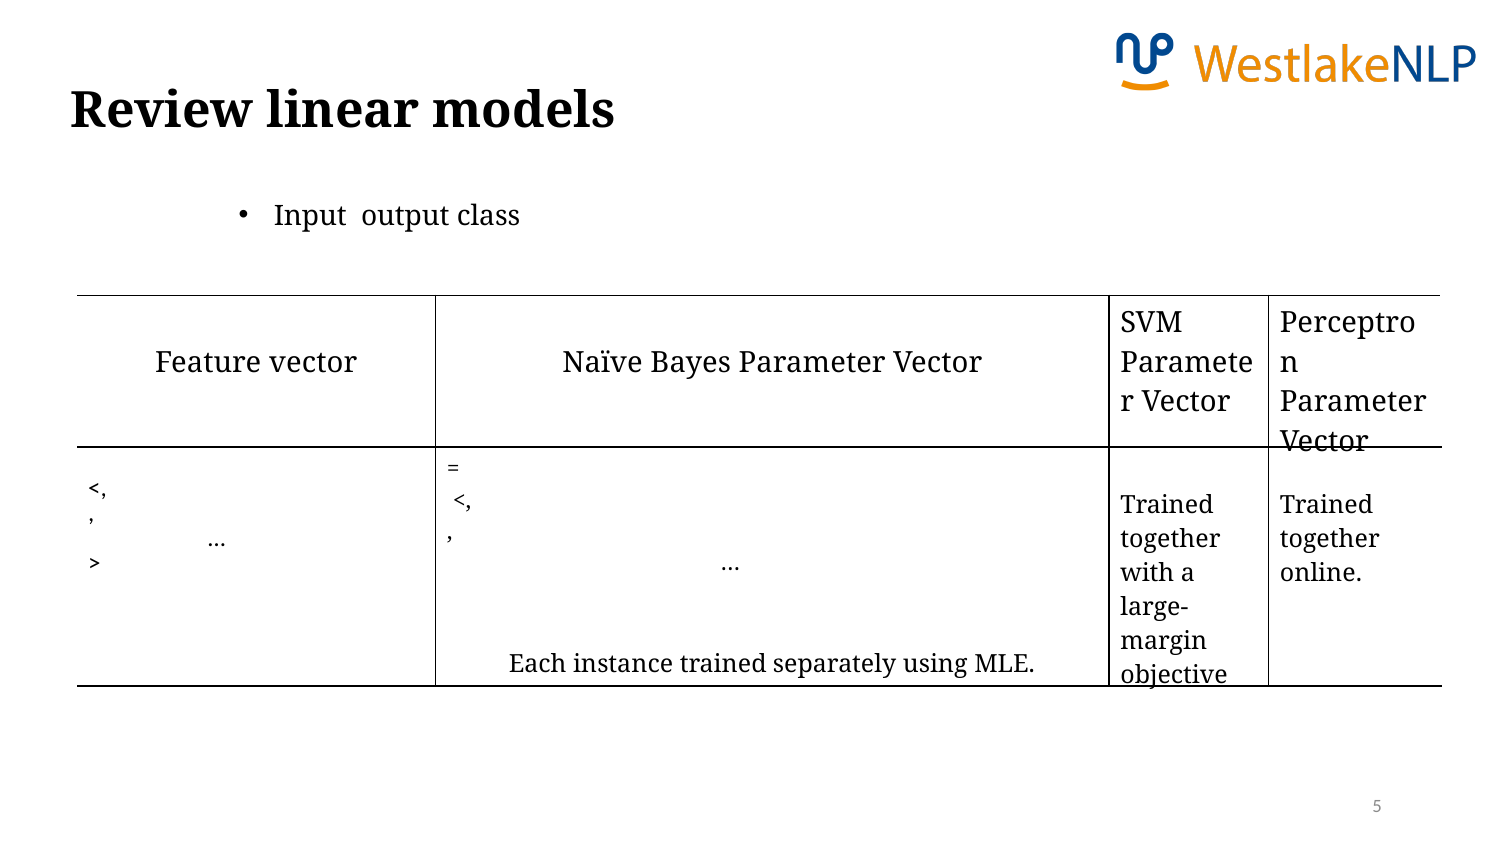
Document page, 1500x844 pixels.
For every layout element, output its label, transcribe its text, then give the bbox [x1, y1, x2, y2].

text_box Review linear models [56, 70, 631, 145]
picture [1094, 0, 1500, 127]
slide_number 5 [1059, 782, 1397, 827]
